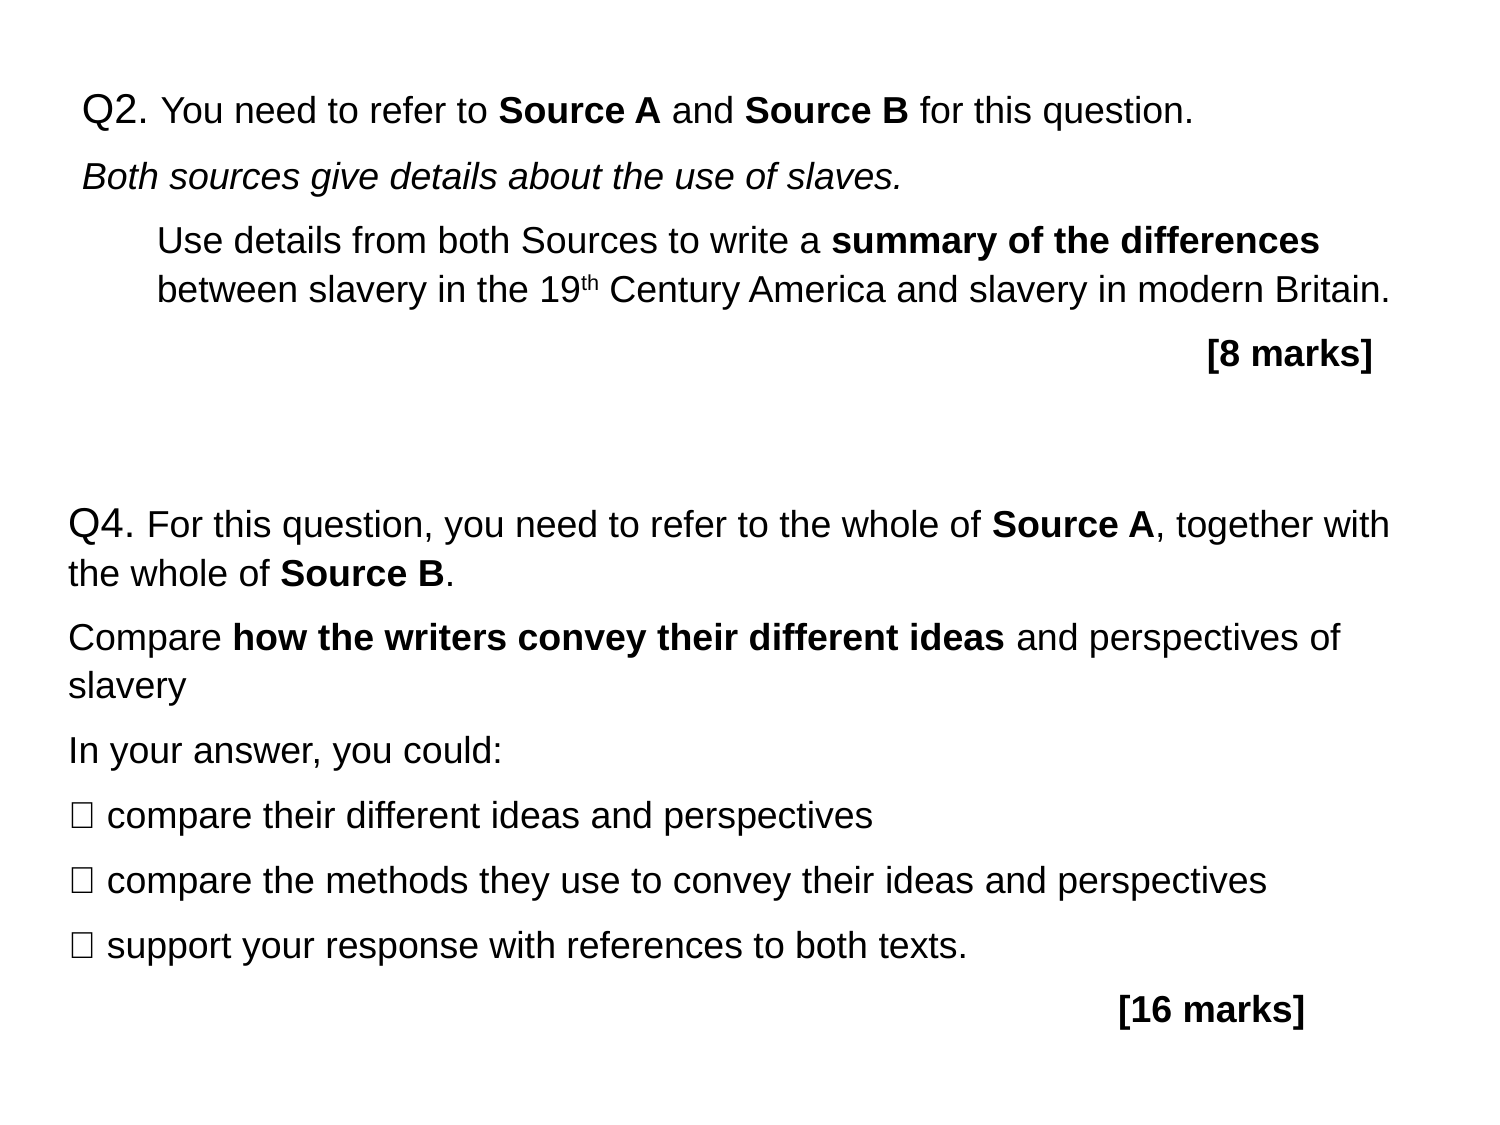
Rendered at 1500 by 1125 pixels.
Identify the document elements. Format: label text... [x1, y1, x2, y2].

text_box Q2. You need to refer to Source A and Source B for this question. Both sources give details about the use of slaves. Use details from both Sources to write a summary of the differences between slavery in the 19th Century America and slavery in modern Britain. [8 marks] [67, 70, 1464, 382]
text_box Q4. For this question, you need to refer to the whole of Source A, together with the whole of Source B. Compare how the writers convey their different ideas and perspectives of slavery In your answer, you could:  compare their different ideas and perspectives  compare the methods they use to convey their ideas and perspectives  support your response with references to both texts. [16 marks] [53, 484, 1464, 1038]
